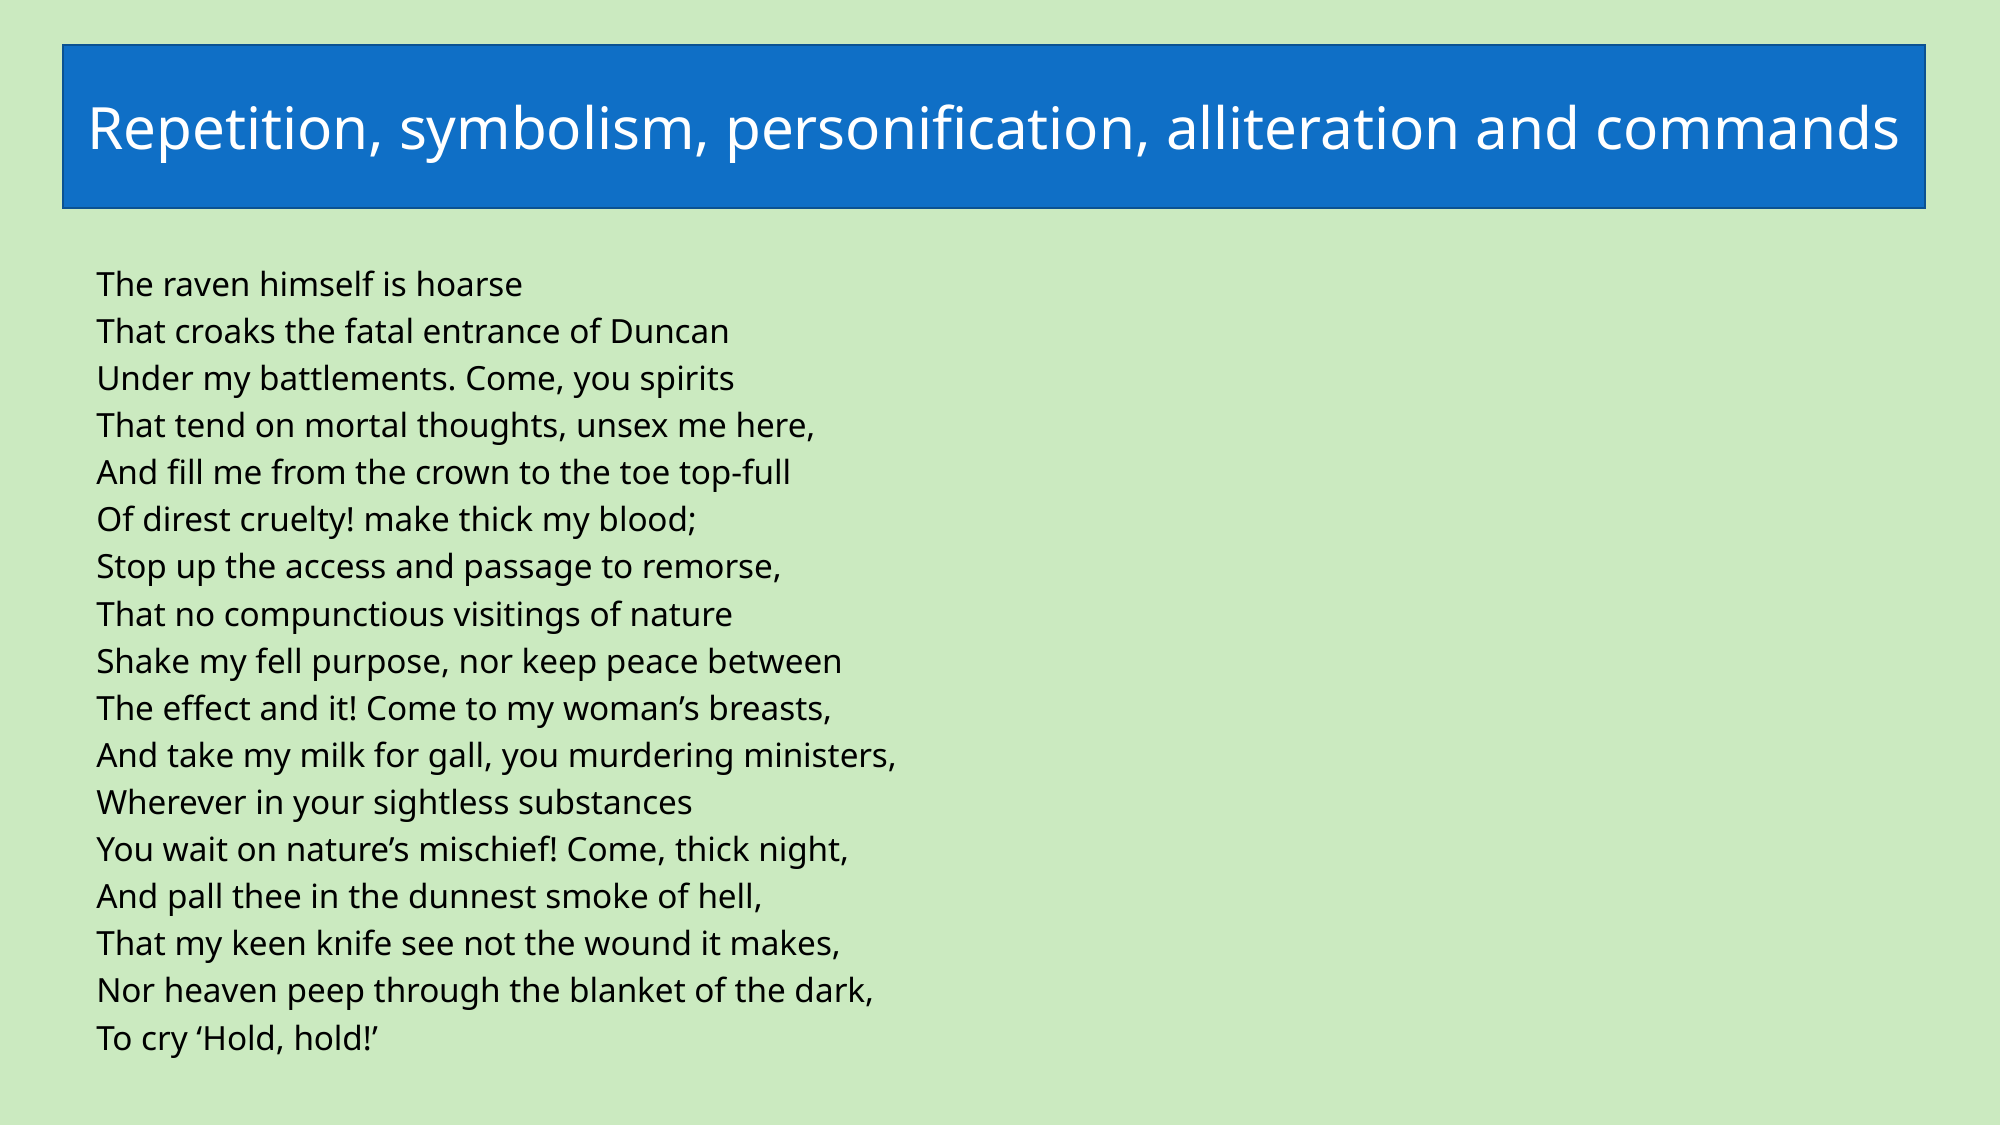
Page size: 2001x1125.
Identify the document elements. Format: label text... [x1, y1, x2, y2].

text_box The raven himself is hoarse That croaks the fatal entrance of Duncan Under my battlements. Come, you spirits That tend on mortal thoughts, unsex me here, And fill me from the crown to the toe top-full Of direst cruelty! make thick my blood; Stop up the access and passage to remorse, That no compunctious visitings of nature Shake my fell purpose, nor keep peace between The effect and it! Come to my woman’s breasts, And take my milk for gall, you murdering ministers, Wherever in your sightless substances You wait on nature’s mischief! Come, thick night, And pall thee in the dunnest smoke of hell, That my keen knife see not the wound it makes, Nor heaven peep through the blanket of the dark, To cry ‘Hold, hold!’ [81, 255, 1130, 1083]
text_box Repetition, symbolism, personification, alliteration and commands [62, 44, 1926, 209]
